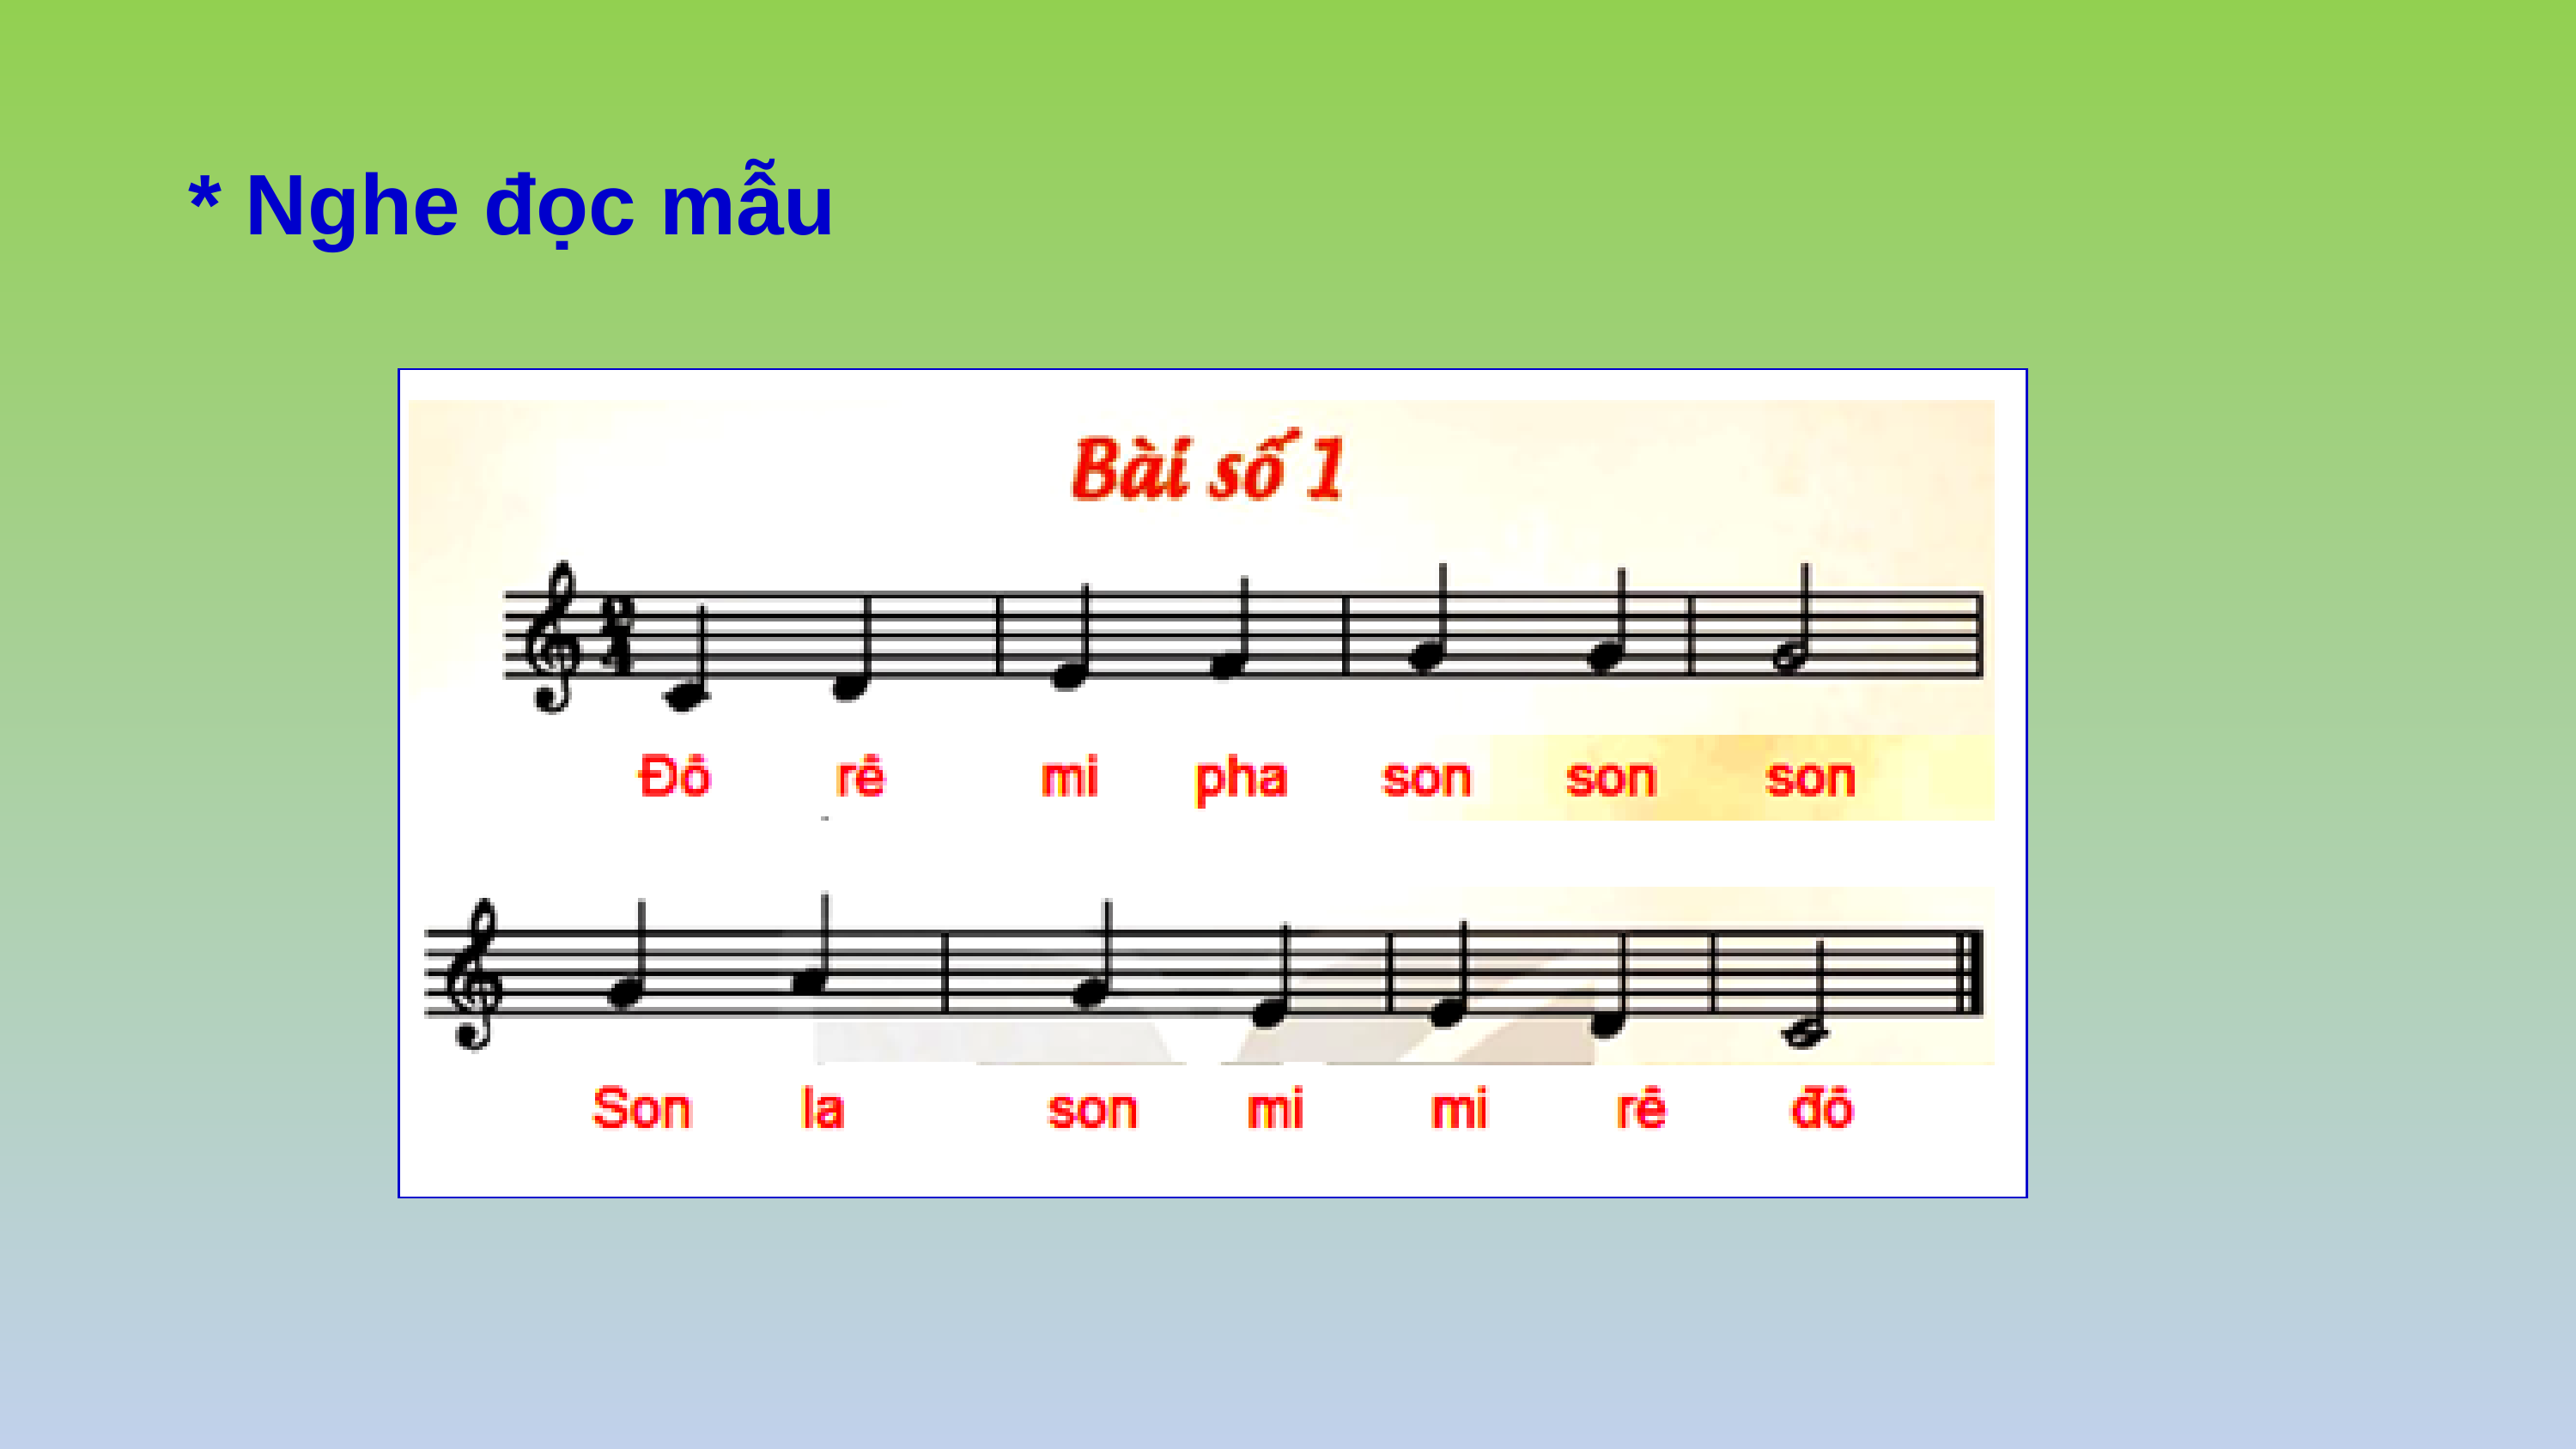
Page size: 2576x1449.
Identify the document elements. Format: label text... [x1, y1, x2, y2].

picture [399, 369, 2026, 1197]
text_box * Nghe đọc mẫu [175, 142, 850, 258]
